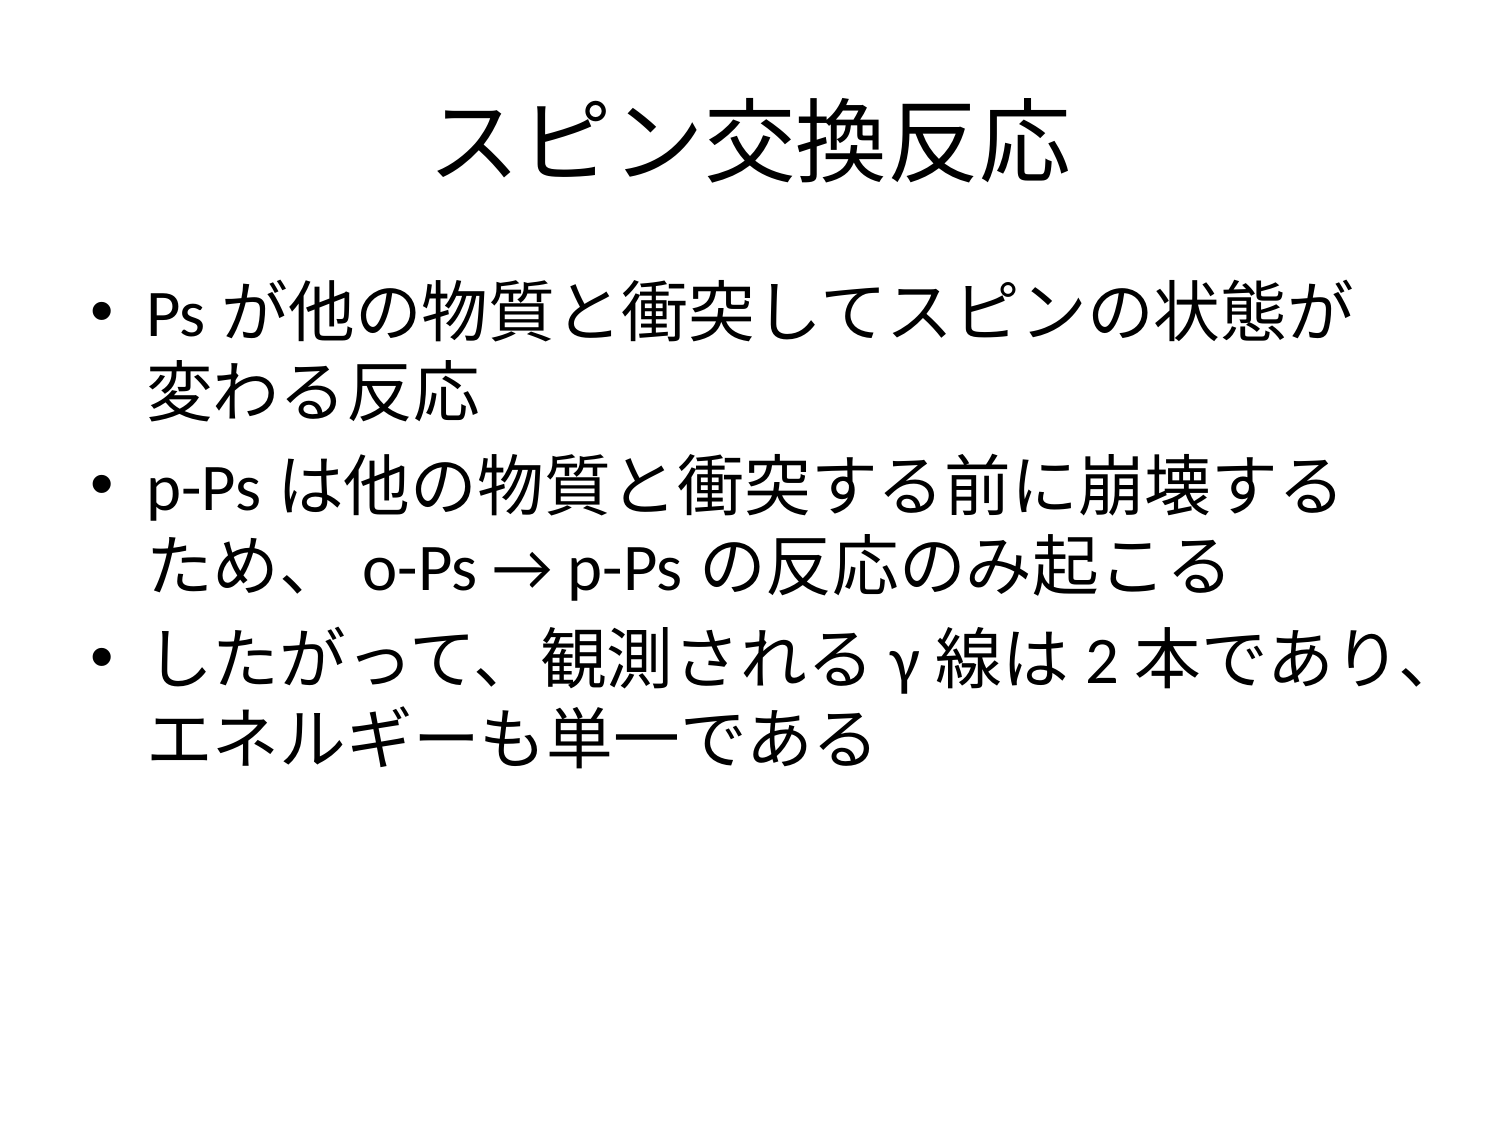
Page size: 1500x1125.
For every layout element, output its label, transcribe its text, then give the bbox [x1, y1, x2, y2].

title スピン交換反応 [75, 45, 1425, 233]
list Psが他の物質と衝突してスピンの状態が変わる反応 p-Psは他の物質と衝突する前に崩壊するため、o-Ps → p-Psの反応のみ起こる したがって、観測されるγ線は2本であり、エネルギーも単一である [75, 262, 1425, 1005]
